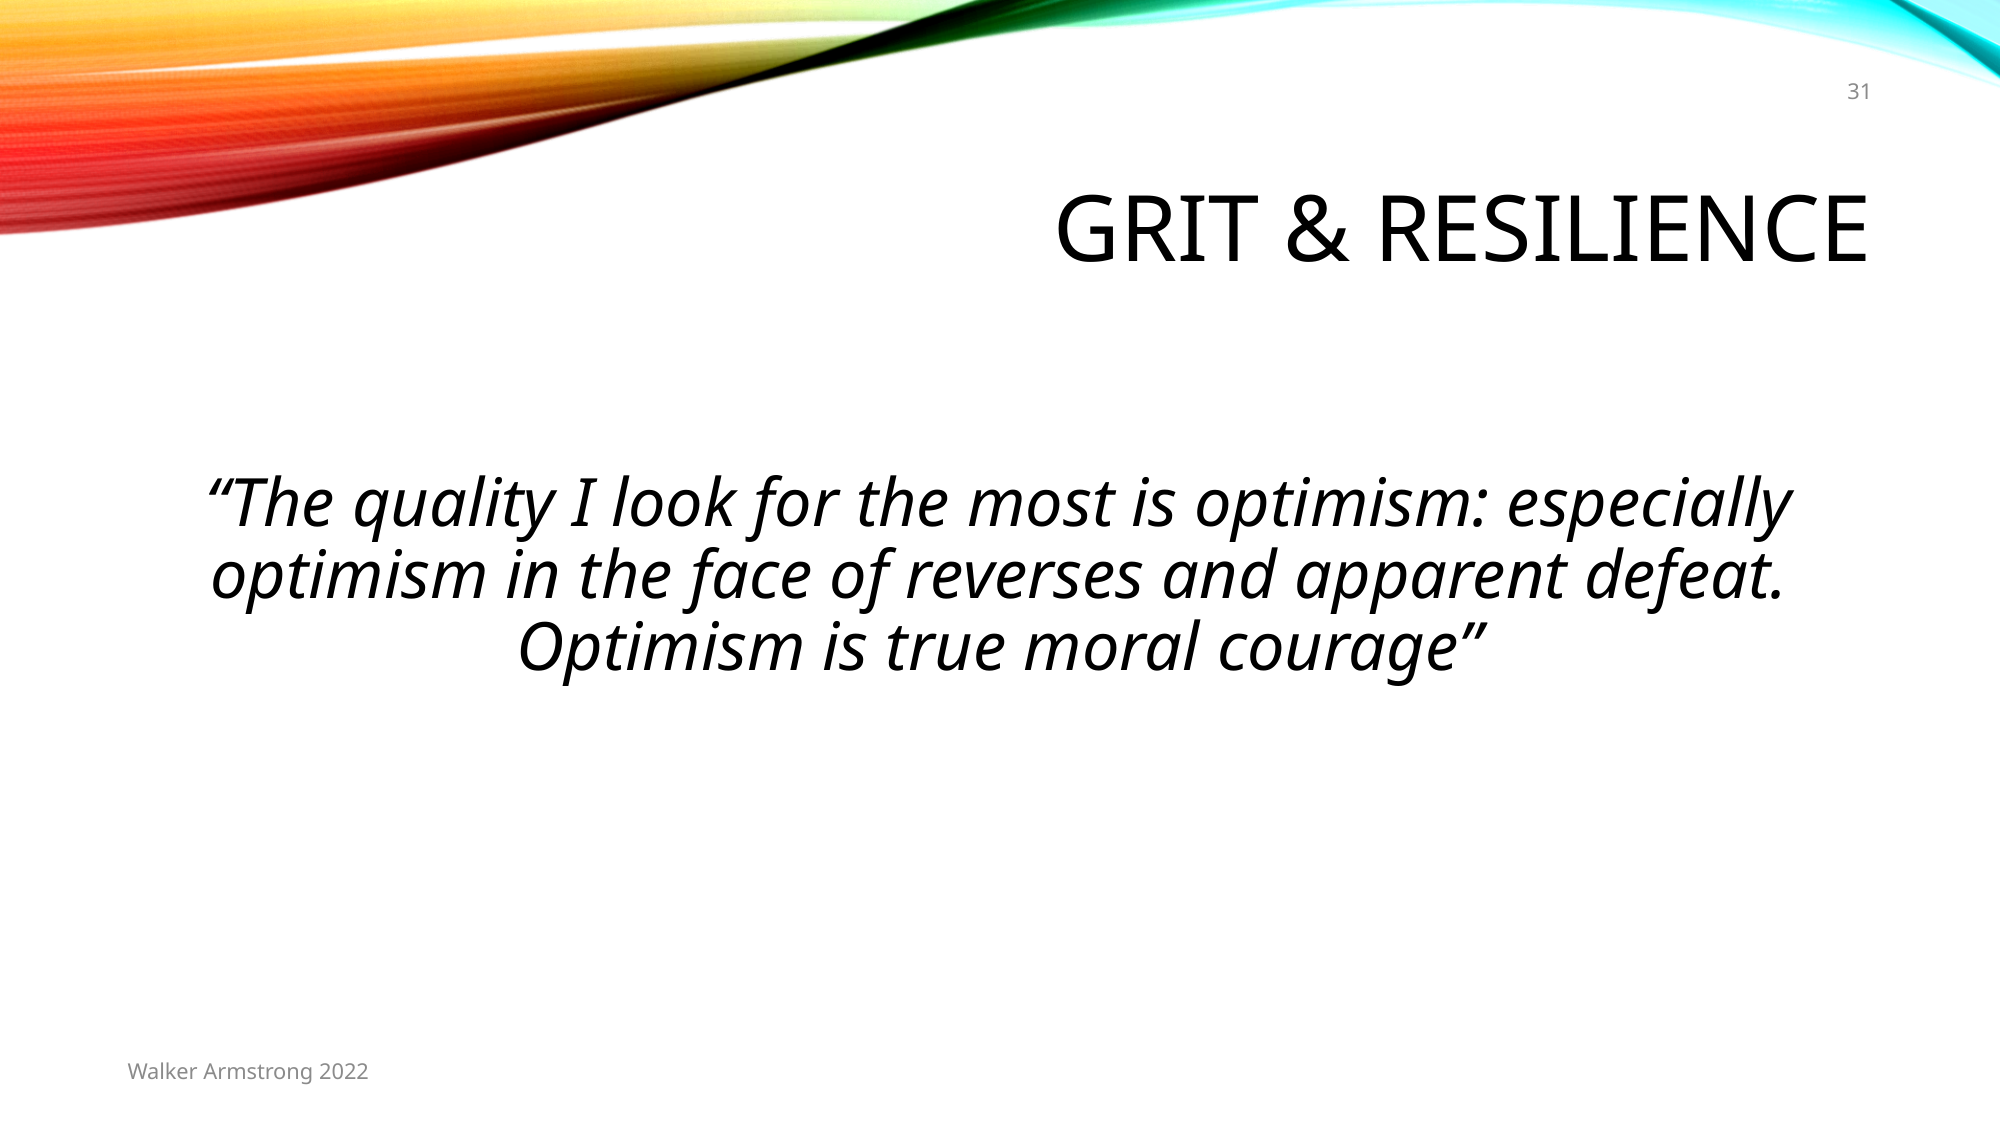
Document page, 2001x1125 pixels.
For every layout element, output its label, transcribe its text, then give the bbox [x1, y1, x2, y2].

footer Walker Armstrong 2022 [112, 1042, 1388, 1103]
picture [0, 0, 2000, 237]
list “The quality I look for the most is optimism: especially optimism in the face of reverses and apparent defeat. Optimism is true moral courage” [112, 360, 1888, 1021]
title Grit & resilience [431, 125, 1888, 338]
slide_number 31 [1437, 62, 1888, 123]
